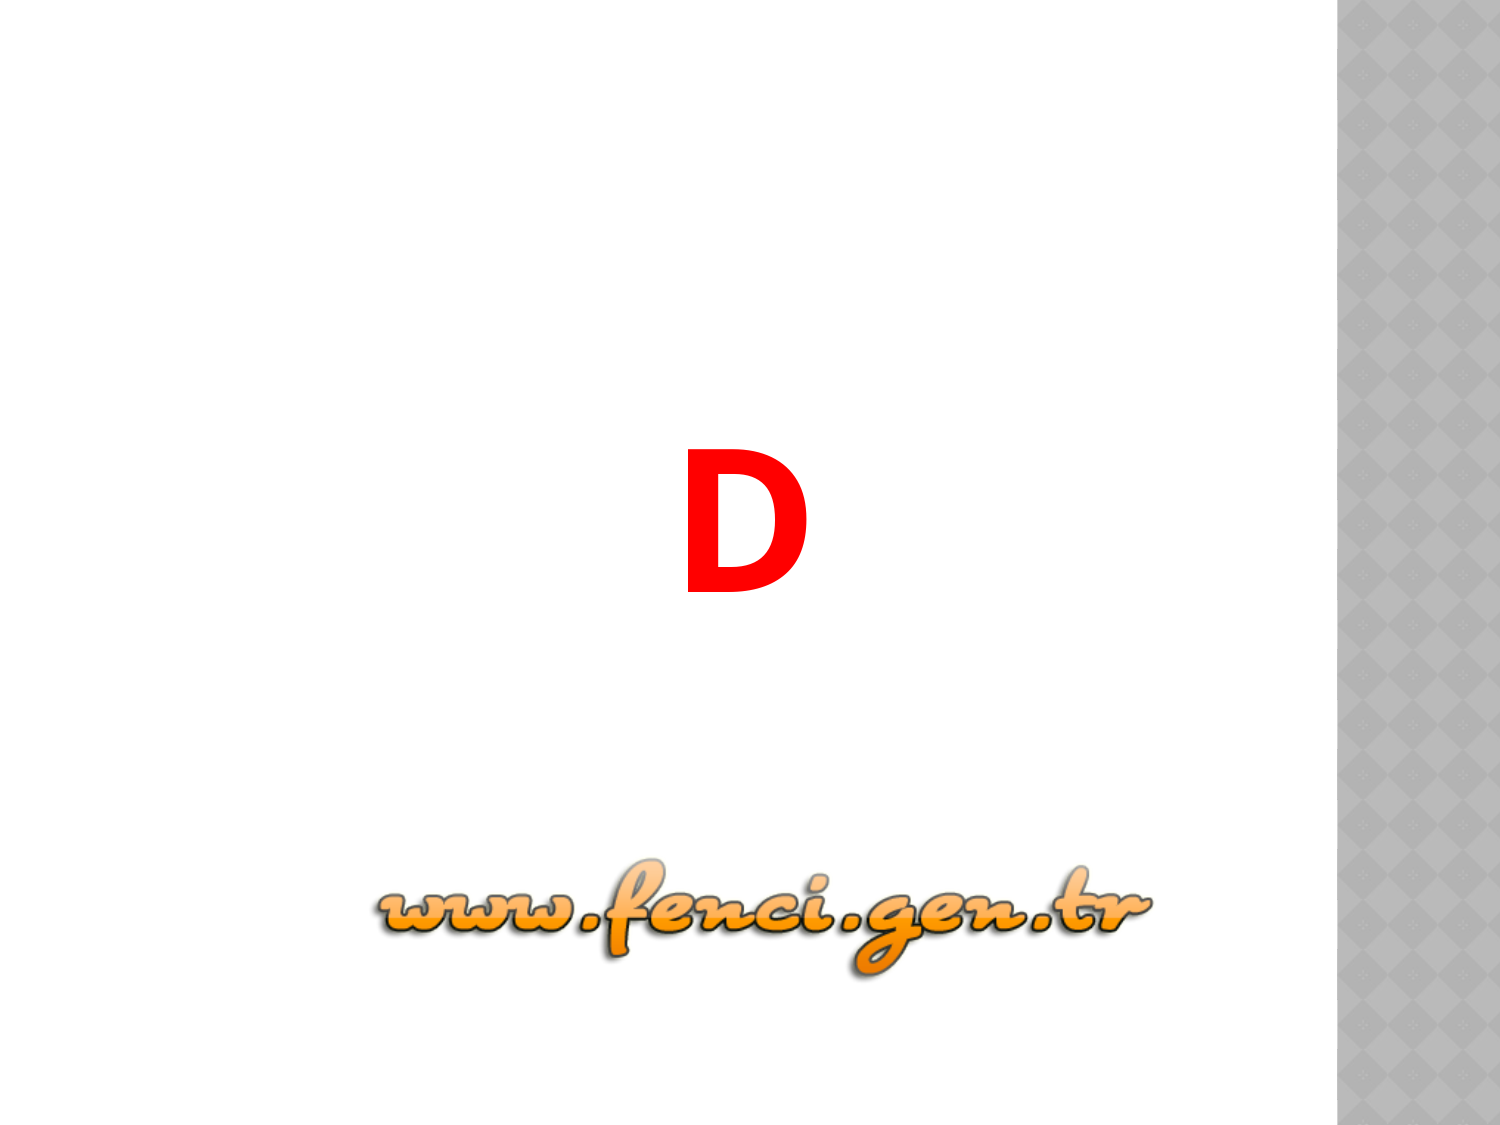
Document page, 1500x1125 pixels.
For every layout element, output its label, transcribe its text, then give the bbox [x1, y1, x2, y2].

picture [324, 833, 1209, 993]
text_box D [655, 385, 798, 640]
